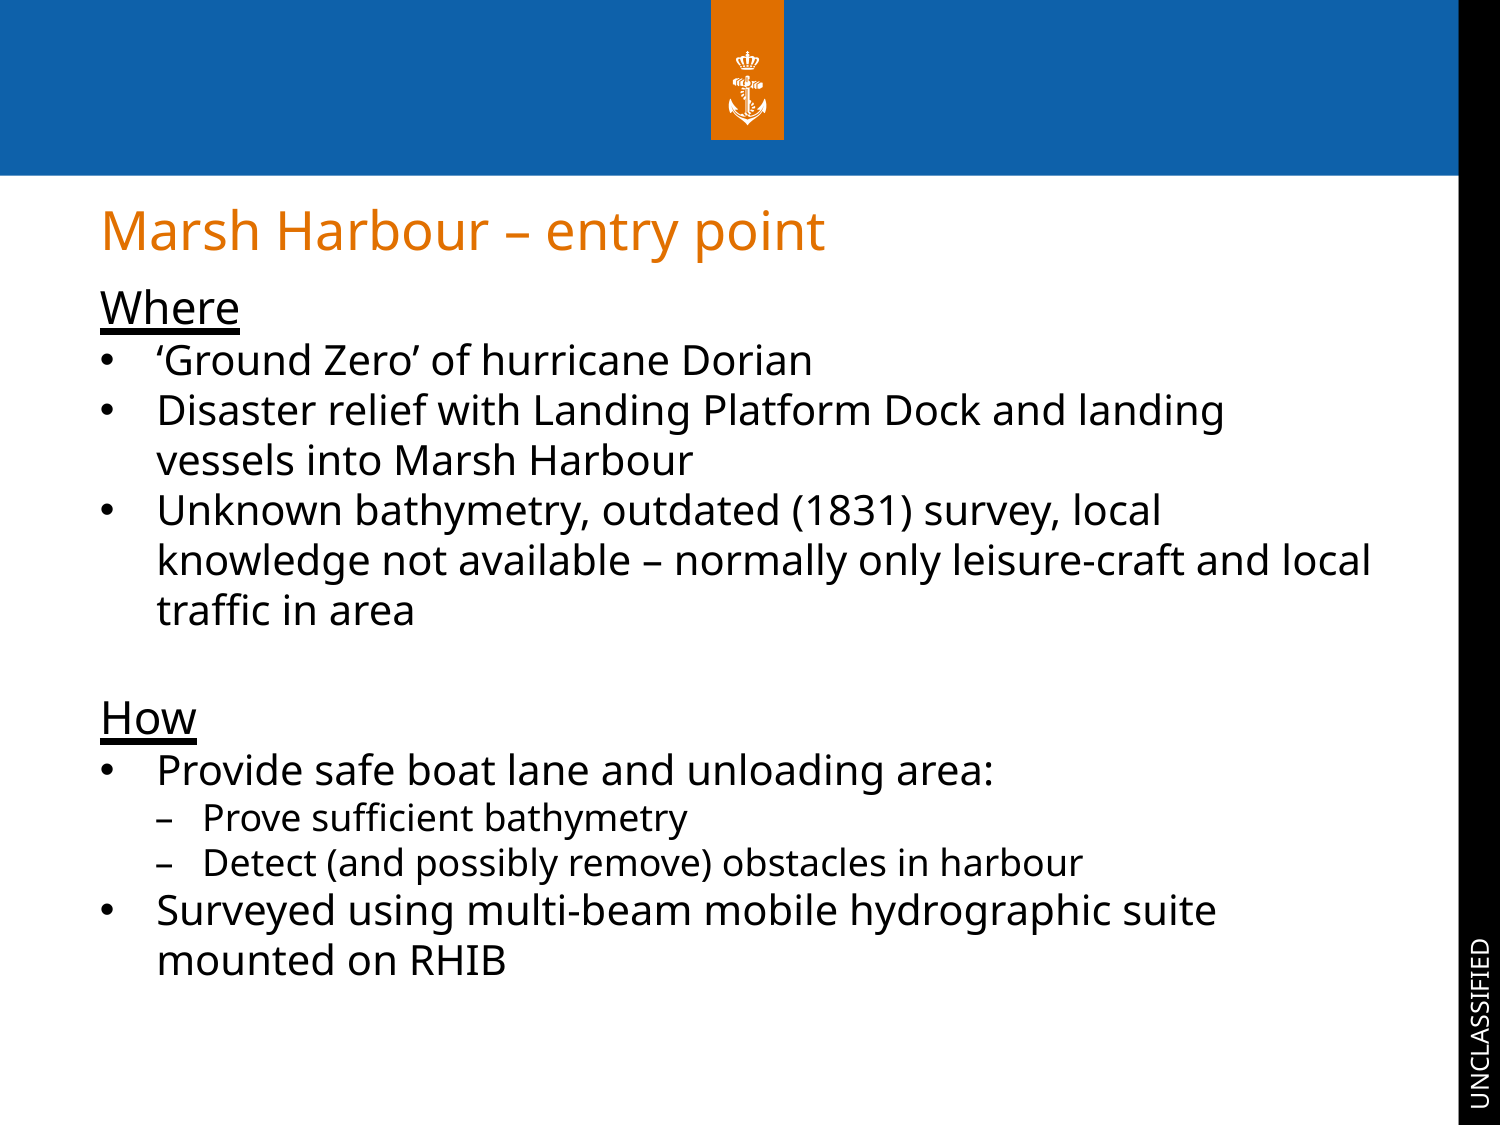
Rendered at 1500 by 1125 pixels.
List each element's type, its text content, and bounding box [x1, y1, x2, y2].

picture [711, 0, 784, 140]
text_box Where ‘Ground Zero’ of hurricane Dorian Disaster relief with Landing Platform Dock and landing vessels into Marsh Harbour Unknown bathymetry, outdated (1831) survey, local knowledge not available – normally only leisure-craft and local traffic in area How Provide safe boat lane and unloading area: Prove sufficient bathymetry Detect (and possibly remove) obstacles in harbour Surveyed using multi-beam mobile hydrographic suite mounted on RHIB [99, 278, 1375, 1098]
text_box Marsh Harbour – entry point [100, 196, 1376, 262]
